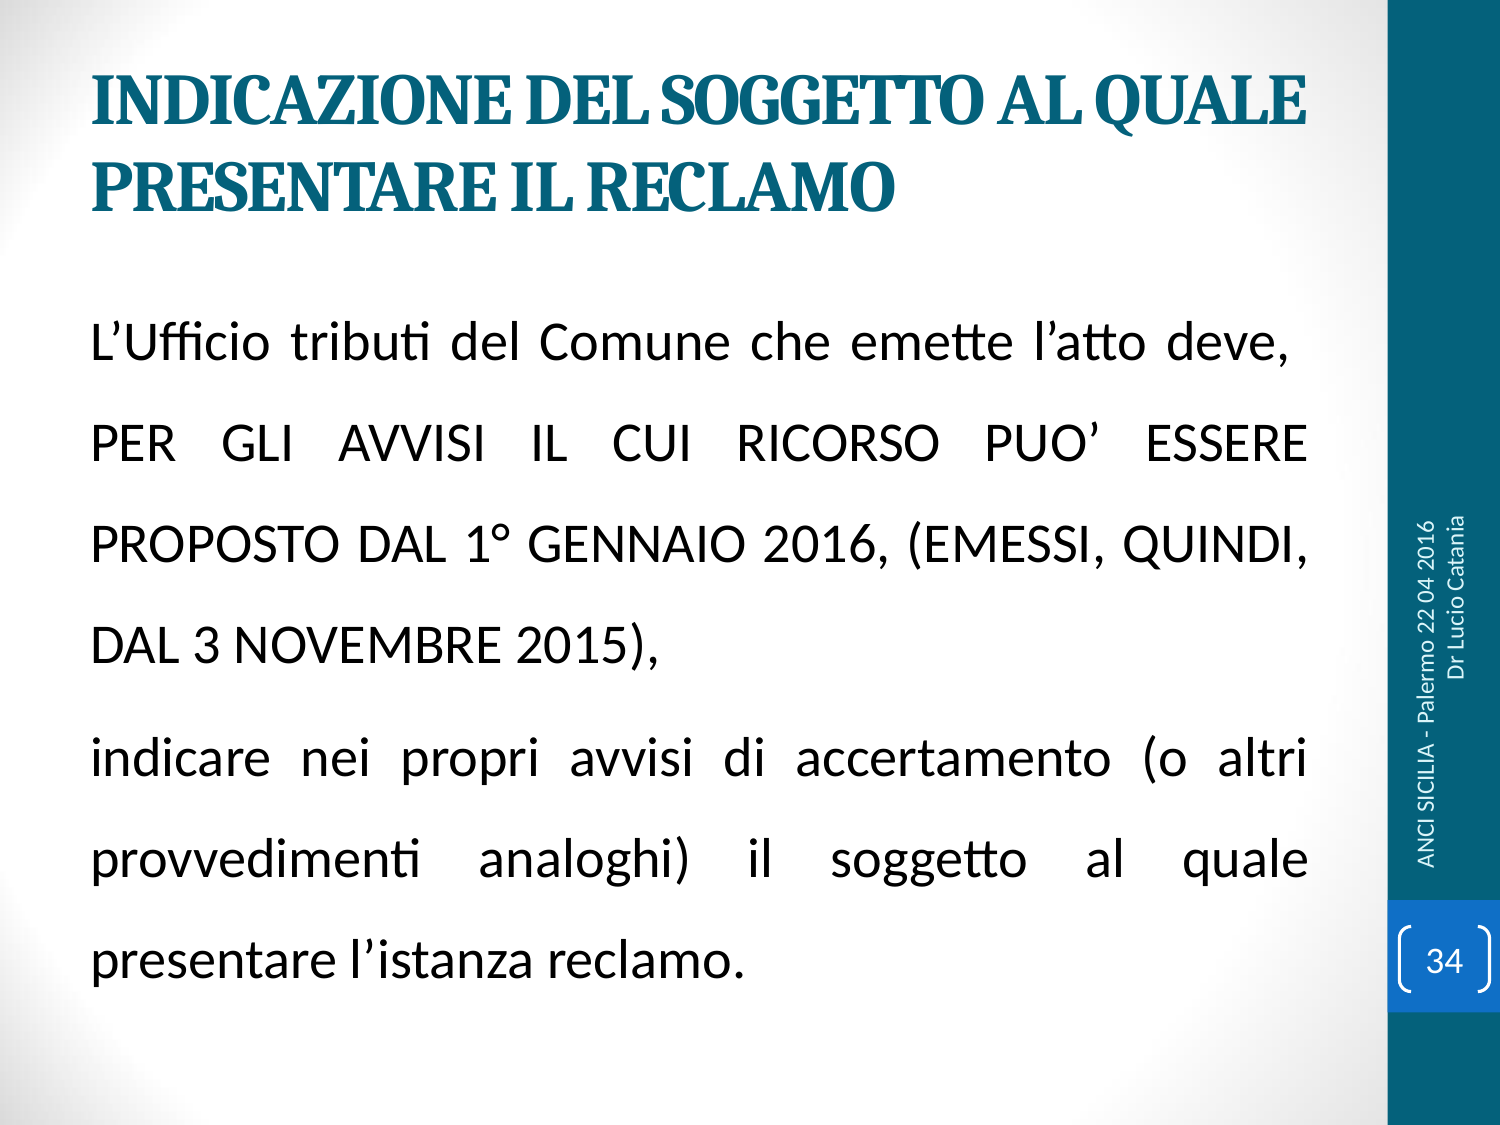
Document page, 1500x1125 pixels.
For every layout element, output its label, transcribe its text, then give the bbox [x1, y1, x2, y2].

slide_number 34 [1397, 924, 1492, 994]
picture [0, 0, 1387, 1125]
list L’Ufficio tributi del Comune che emette l’atto deve, PER GLI AVVISI IL CUI RICORSO PUO’ ESSERE PROPOSTO DAL 1° GENNAIO 2016, (EMESSI, QUINDI, DAL 3 NOVEMBRE 2015), indicare nei propri avvisi di accertamento (o altri provvedimenti analoghi) il soggetto al quale presentare l’istanza reclamo. [75, 262, 1325, 1050]
footer ANCI SICILIA - Palermo 22 04 2016 Dr Lucio Catania [1408, 500, 1469, 889]
title INDICAZIONE DEL SOGGETTO AL QUALE PRESENTARE IL RECLAMO [75, 45, 1325, 233]
